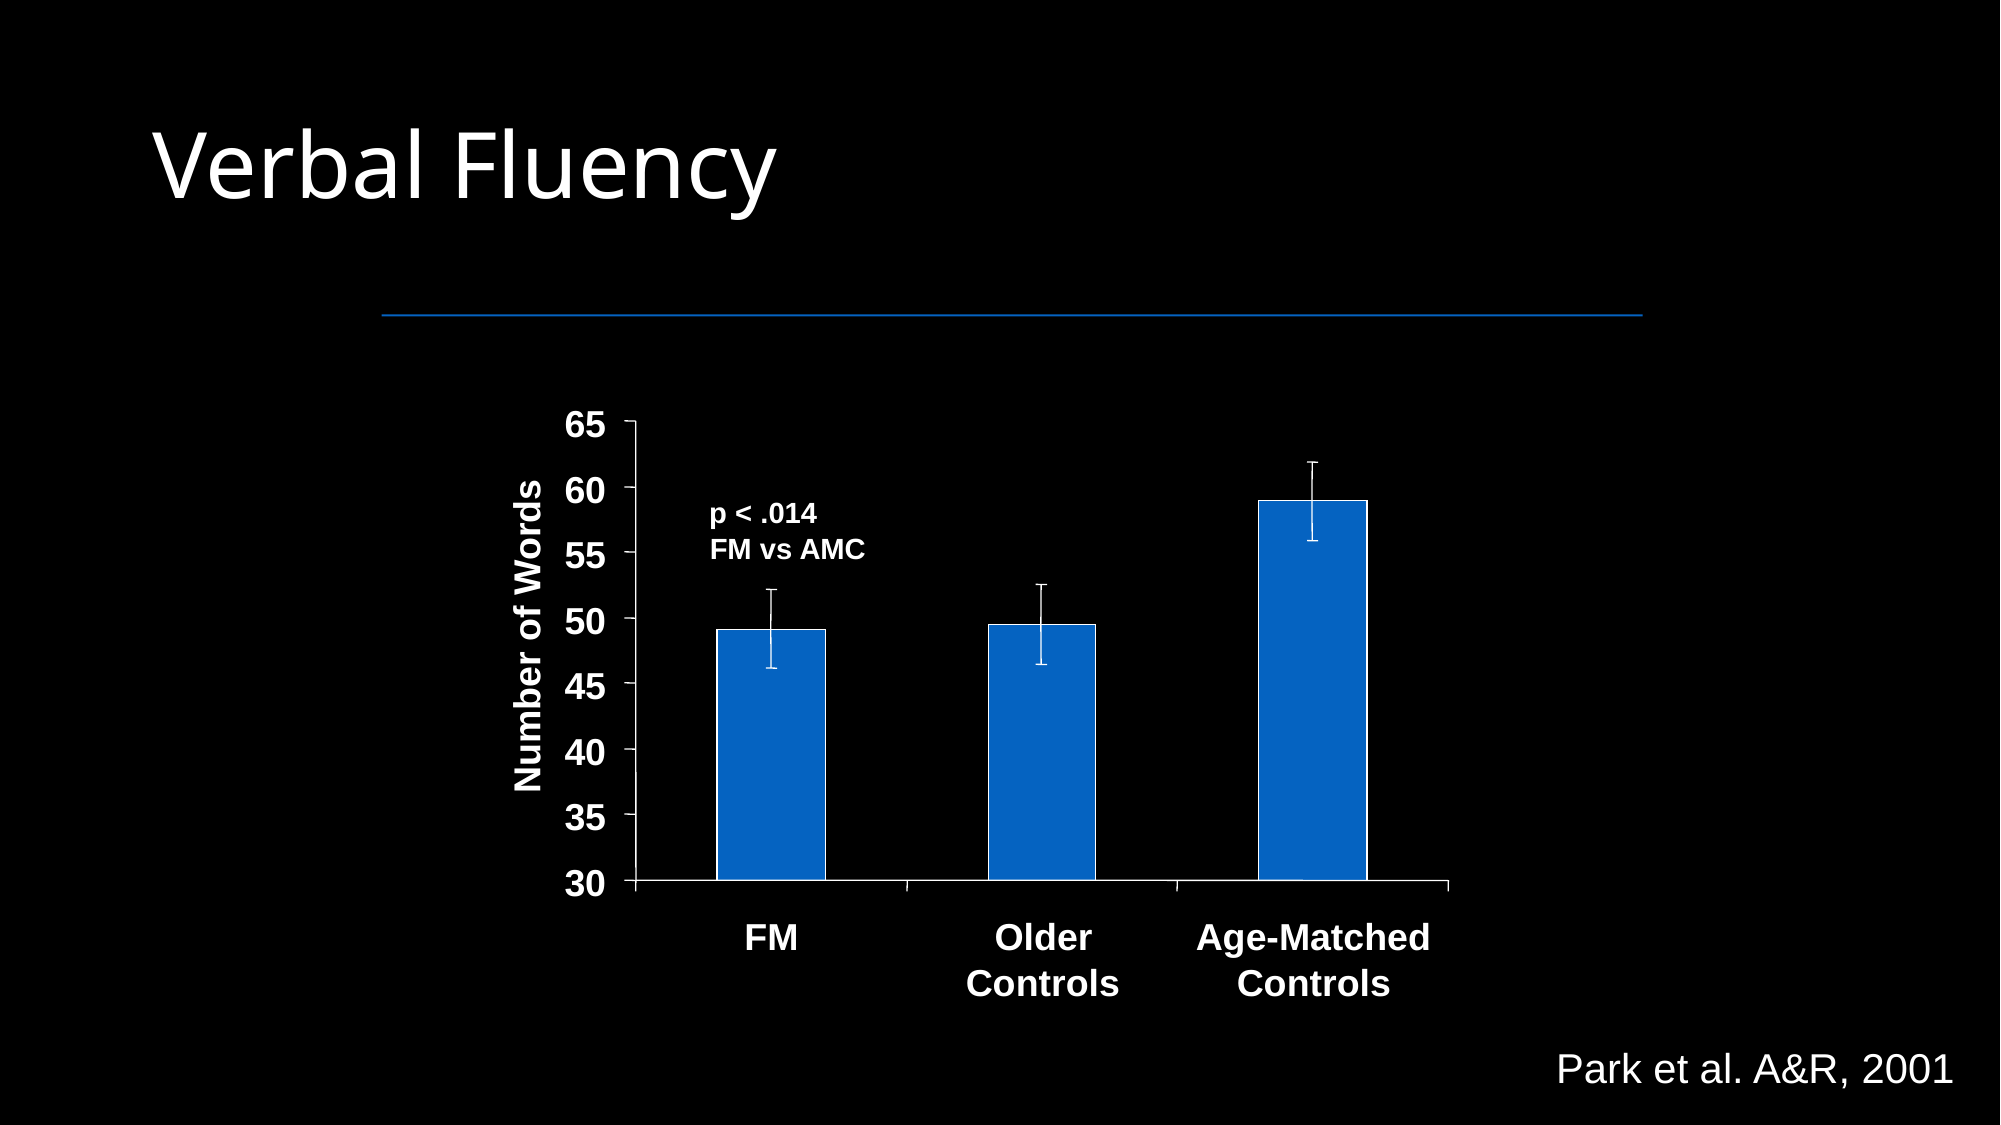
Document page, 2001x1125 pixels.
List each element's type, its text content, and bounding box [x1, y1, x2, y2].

text_box Park et al. A&R, 2001 [1541, 1034, 1972, 1100]
title Verbal Fluency [137, 59, 1863, 278]
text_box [502, 399, 1449, 1004]
